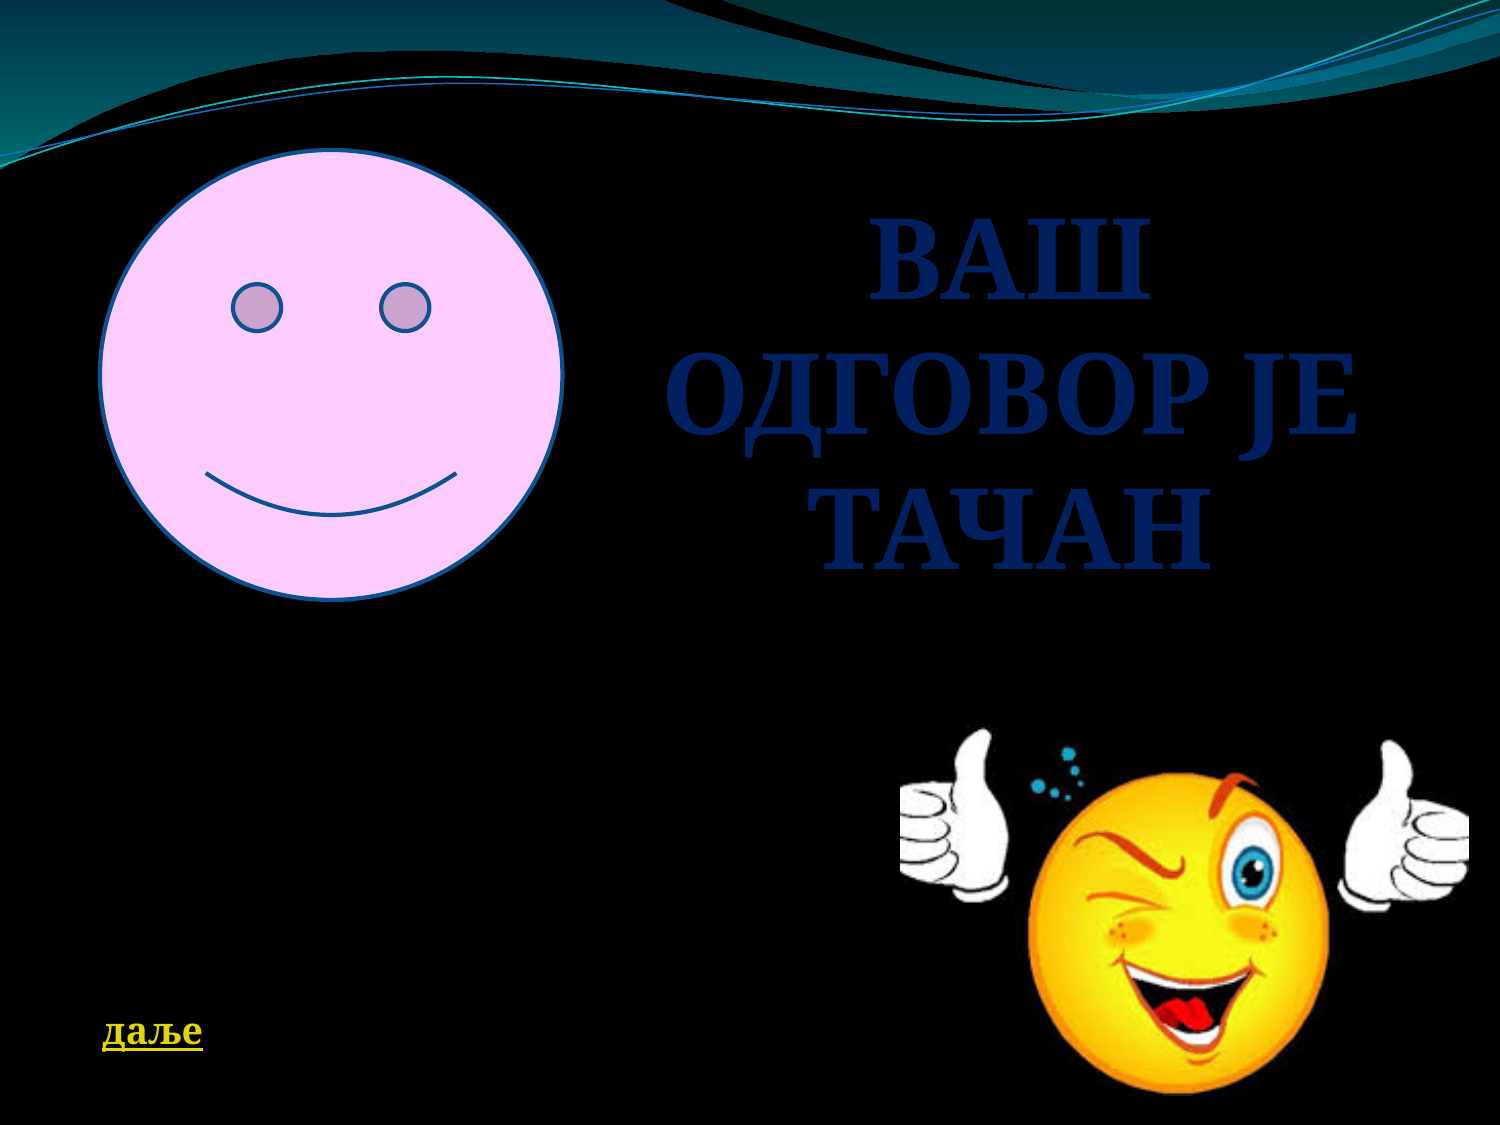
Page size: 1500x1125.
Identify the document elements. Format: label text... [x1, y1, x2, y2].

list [899, 724, 1469, 1096]
text_box ВАШ ОДГОВОР ЈЕ ТАЧАН [599, 179, 1422, 600]
text_box [97, 147, 565, 603]
text_box даље [87, 999, 400, 1066]
